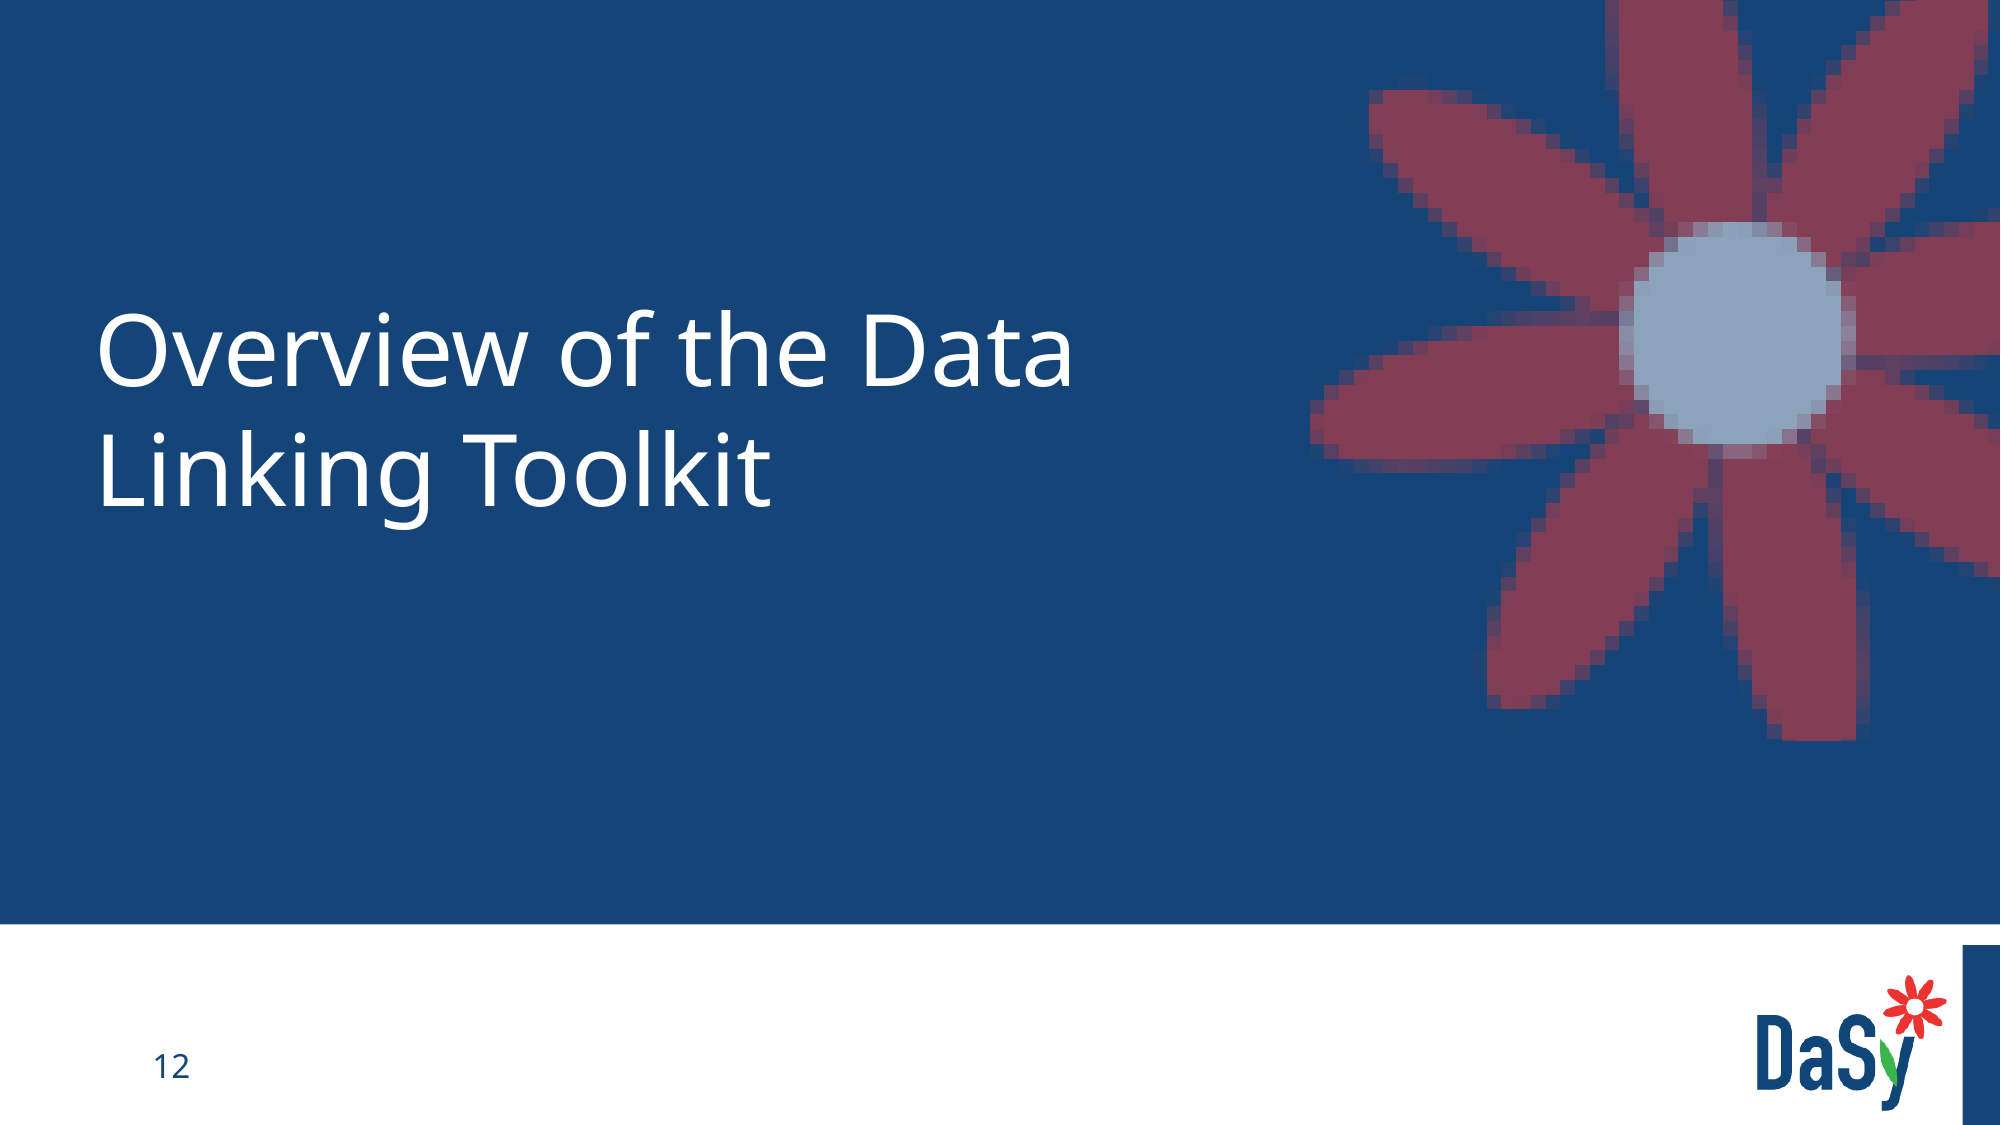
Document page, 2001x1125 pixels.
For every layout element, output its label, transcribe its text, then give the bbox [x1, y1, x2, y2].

title Overview of the Data Linking Toolkit [79, 0, 1360, 535]
picture [1757, 975, 1947, 1111]
